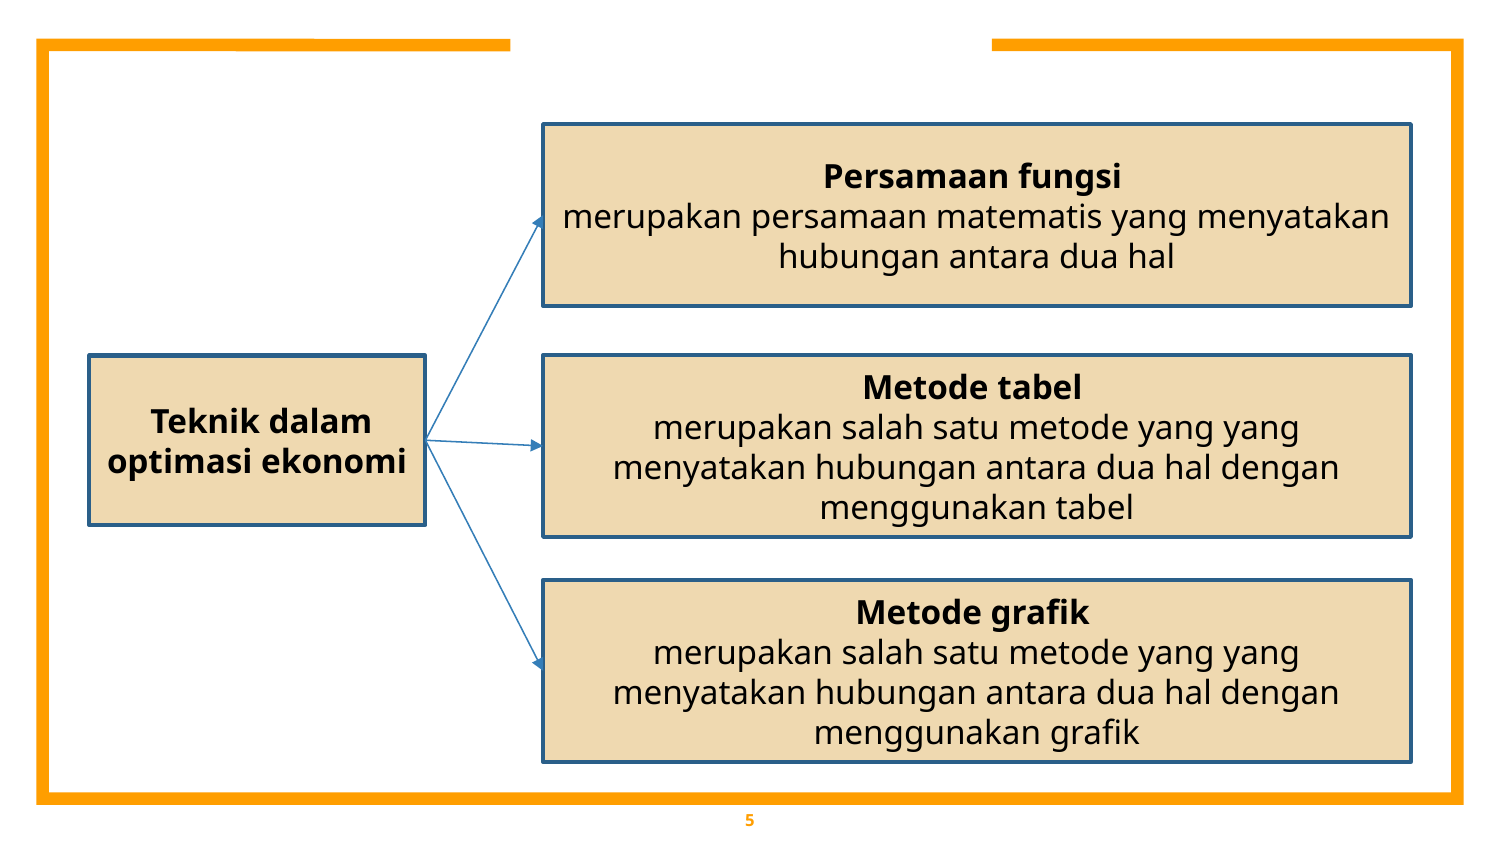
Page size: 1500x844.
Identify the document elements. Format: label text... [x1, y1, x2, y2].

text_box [425, 440, 544, 447]
slide_number 5 [0, 798, 1500, 844]
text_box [425, 214, 544, 438]
text_box Teknik dalam optimasi ekonomi [87, 353, 420, 527]
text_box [425, 454, 544, 672]
text_box Persamaan fungsi merupakan persamaan matematis yang menyatakan hubungan antara dua hal [541, 122, 1413, 308]
text_box Metode tabel merupakan salah satu metode yang yang menyatakan hubungan antara dua hal dengan menggunakan tabel [549, 353, 1413, 539]
text_box Metode grafik merupakan salah satu metode yang yang menyatakan hubungan antara dua hal dengan menggunakan grafik [541, 578, 1413, 764]
